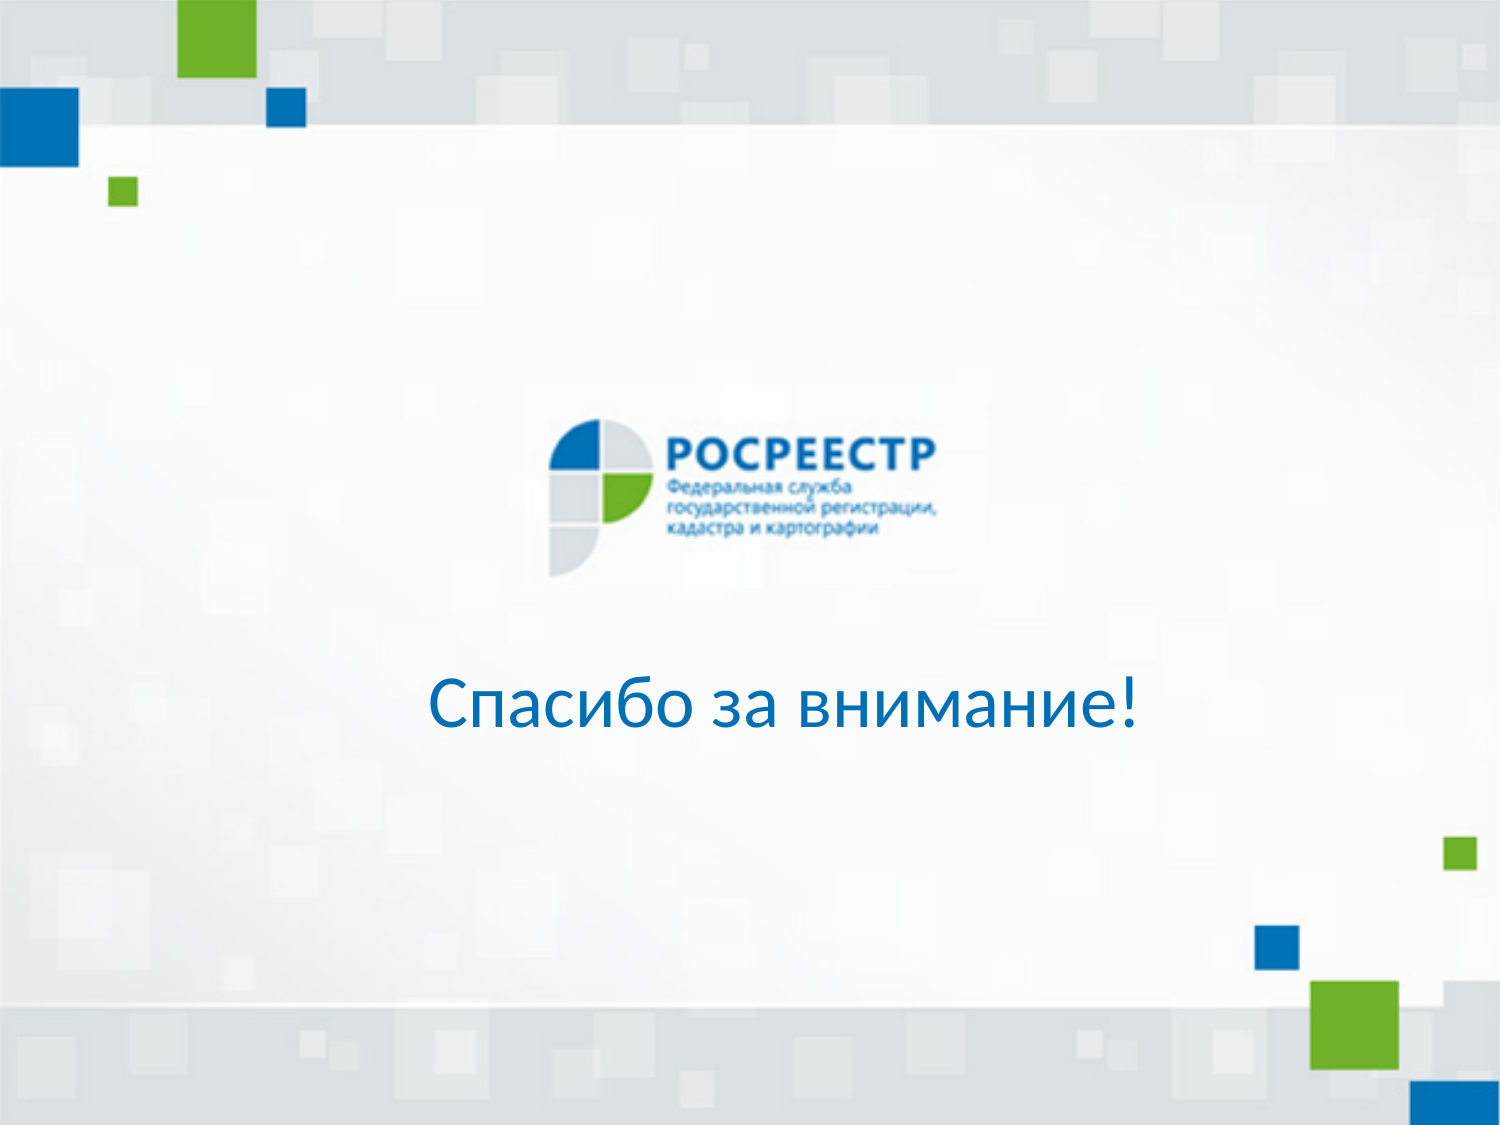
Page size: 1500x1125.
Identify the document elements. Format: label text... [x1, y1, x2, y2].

text_box Спасибо за внимание! [395, 645, 1176, 750]
picture [0, 0, 1500, 1125]
